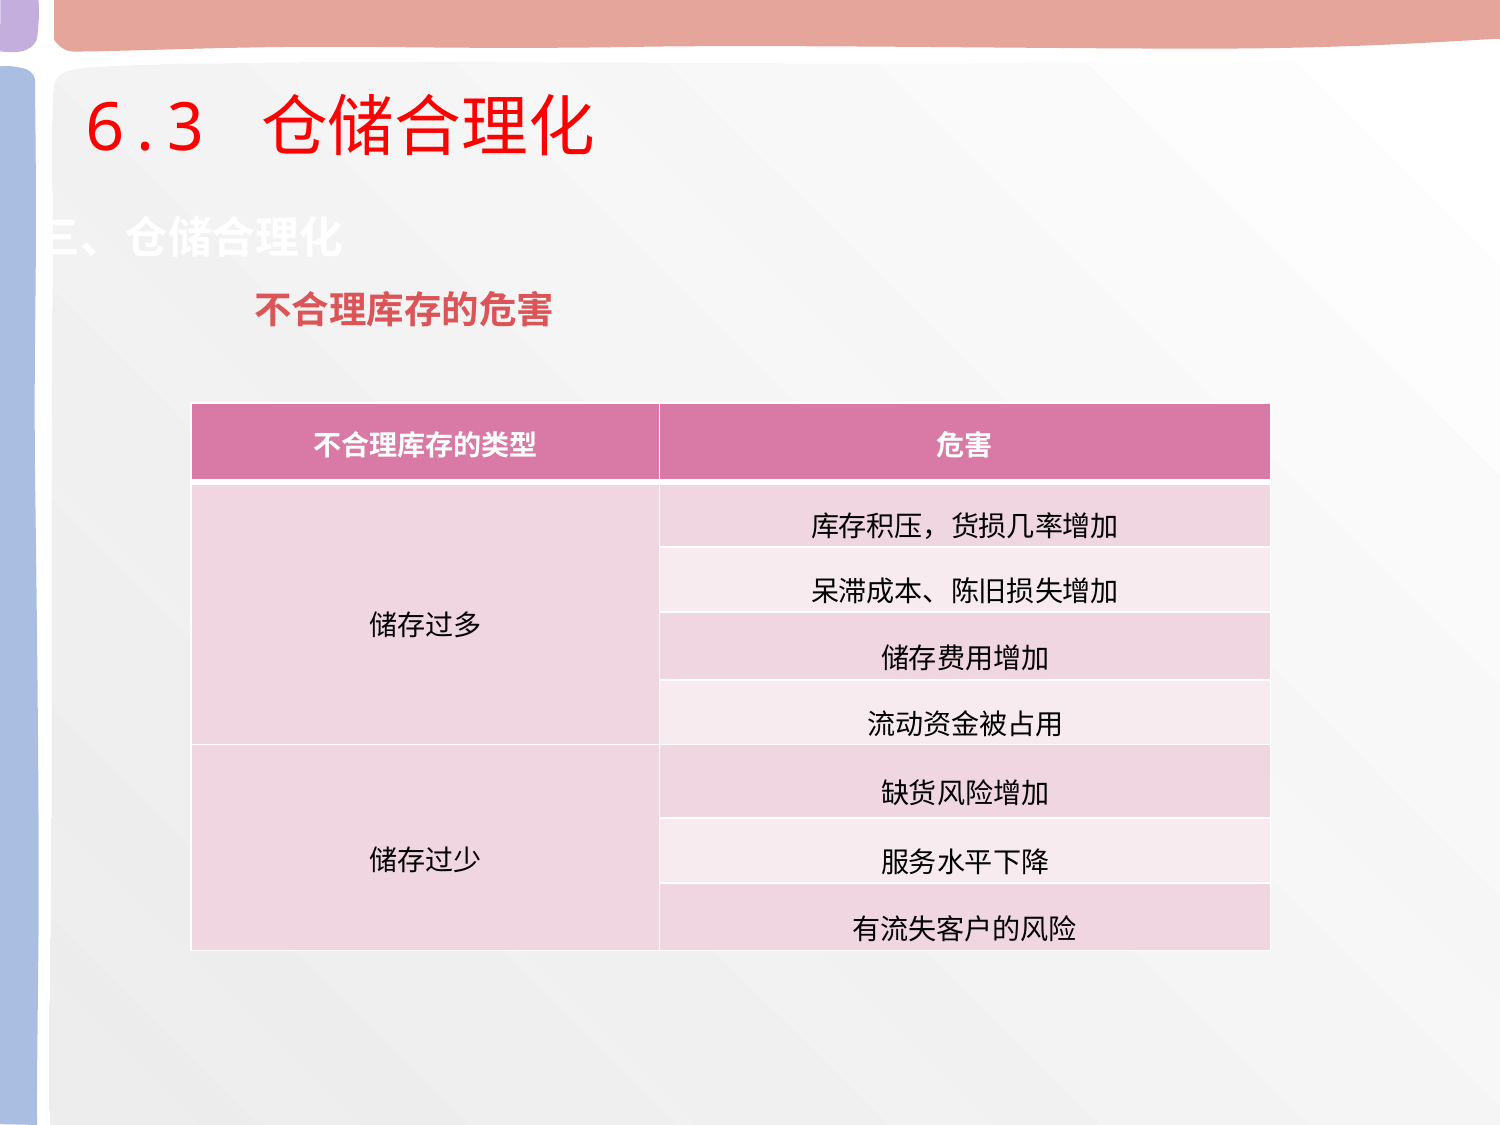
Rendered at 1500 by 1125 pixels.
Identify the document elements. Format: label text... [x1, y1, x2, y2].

title 6.3 仓储合理化 [70, 46, 1176, 202]
table_cell 库存积压，货损几率增加 [660, 485, 1270, 546]
table_cell 服务水平下降 [660, 819, 1270, 882]
table_cell 缺货风险增加 [660, 745, 1270, 817]
table_cell 储存过少 [192, 745, 659, 950]
table_cell 呆滞成本、陈旧损失增加 [660, 548, 1270, 611]
table_cell 有流失客户的风险 [660, 884, 1270, 950]
table_cell 流动资金被占用 [660, 681, 1270, 744]
text_box 不合理库存的危害 [239, 278, 1175, 339]
text_box 三、仓储合理化 [22, 201, 405, 270]
table_header 不合理库存的类型 [192, 404, 659, 479]
table_header 危害 [660, 404, 1270, 479]
table_cell 储存费用增加 [660, 613, 1270, 679]
table_cell 储存过多 [192, 485, 659, 744]
